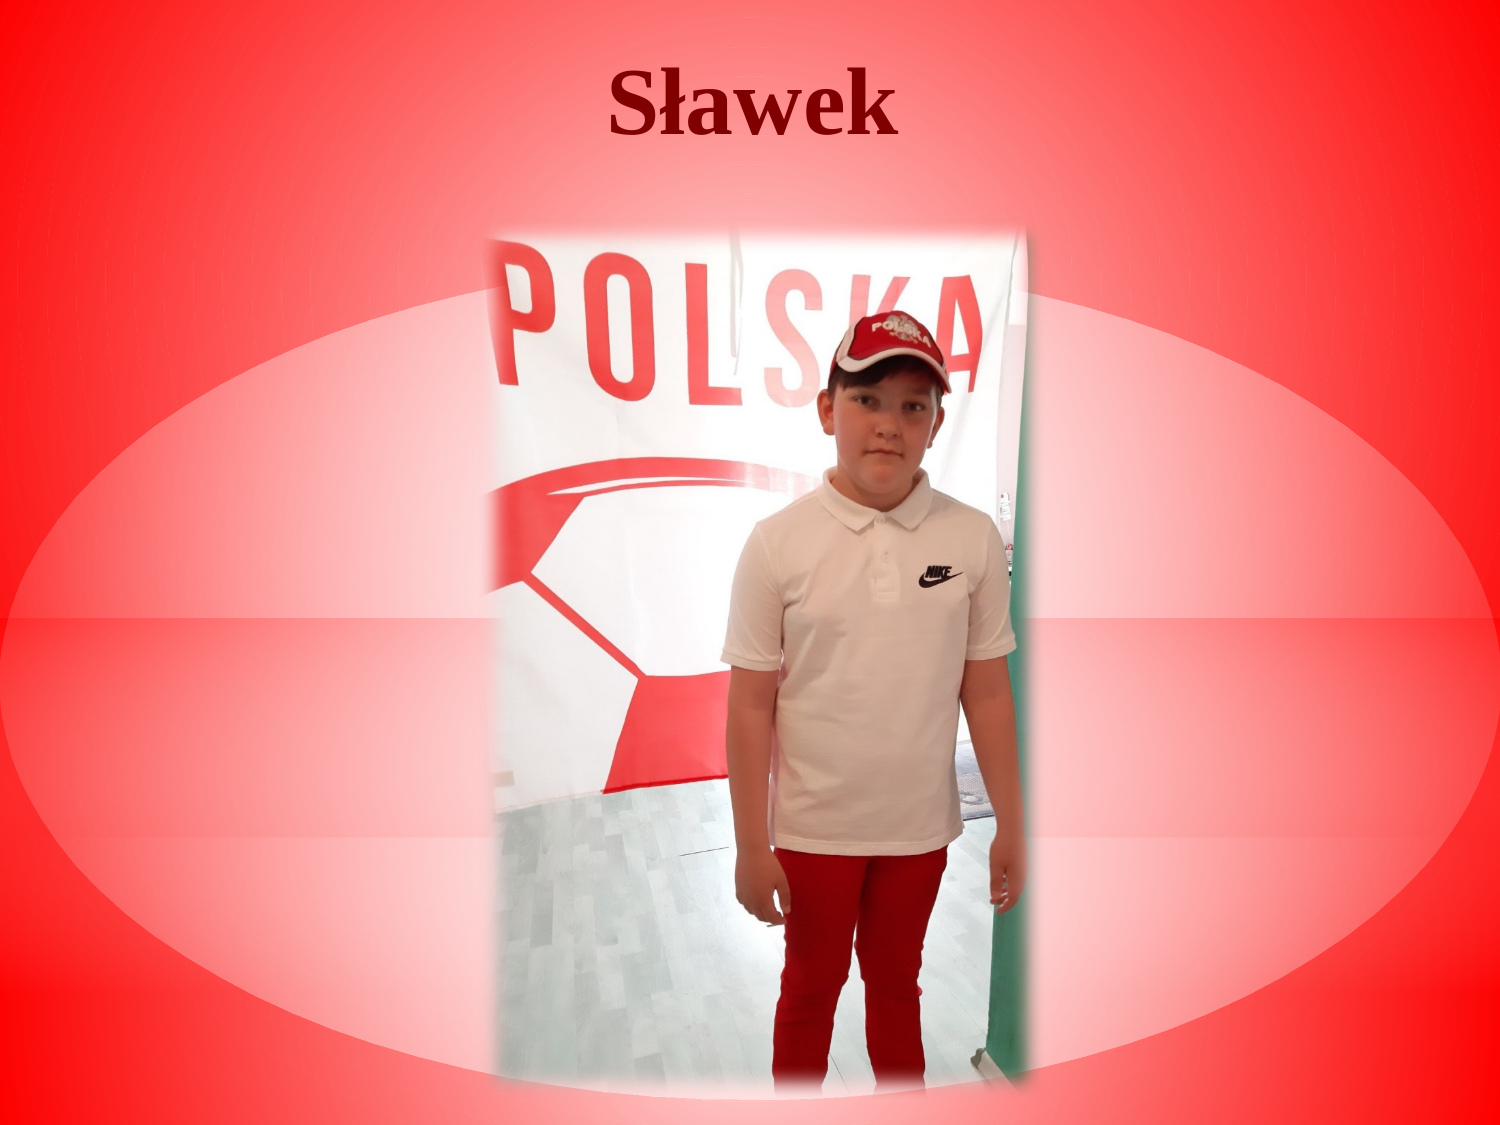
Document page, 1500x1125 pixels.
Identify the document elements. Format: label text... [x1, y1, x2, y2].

title Sławek [218, 30, 1287, 219]
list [478, 219, 1046, 1100]
